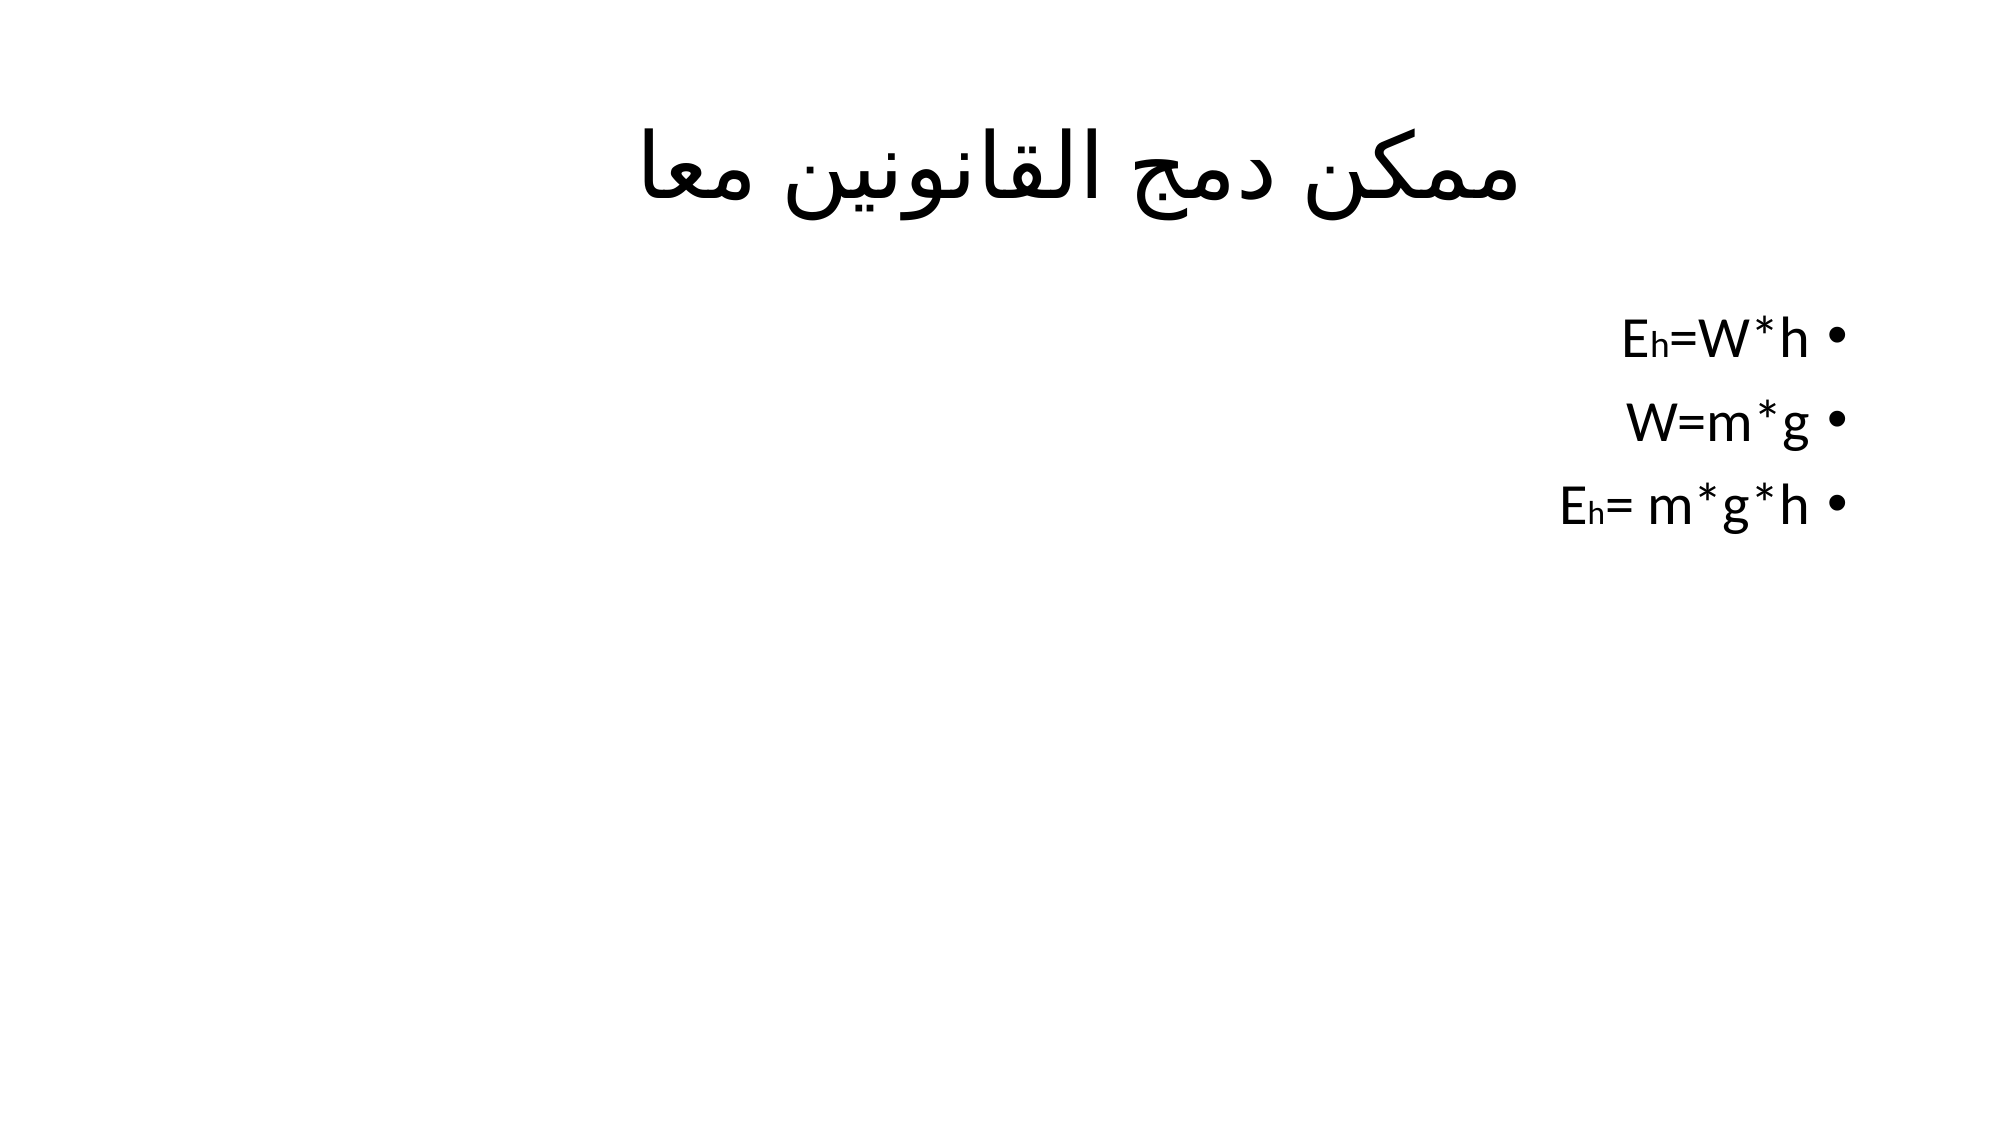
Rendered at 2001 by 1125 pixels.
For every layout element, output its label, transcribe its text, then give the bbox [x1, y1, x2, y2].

list Eh=W*h W=m*g Eh= m*g*h [137, 299, 1863, 1014]
title ممكن دمج القانونين معا [137, 59, 1863, 278]
